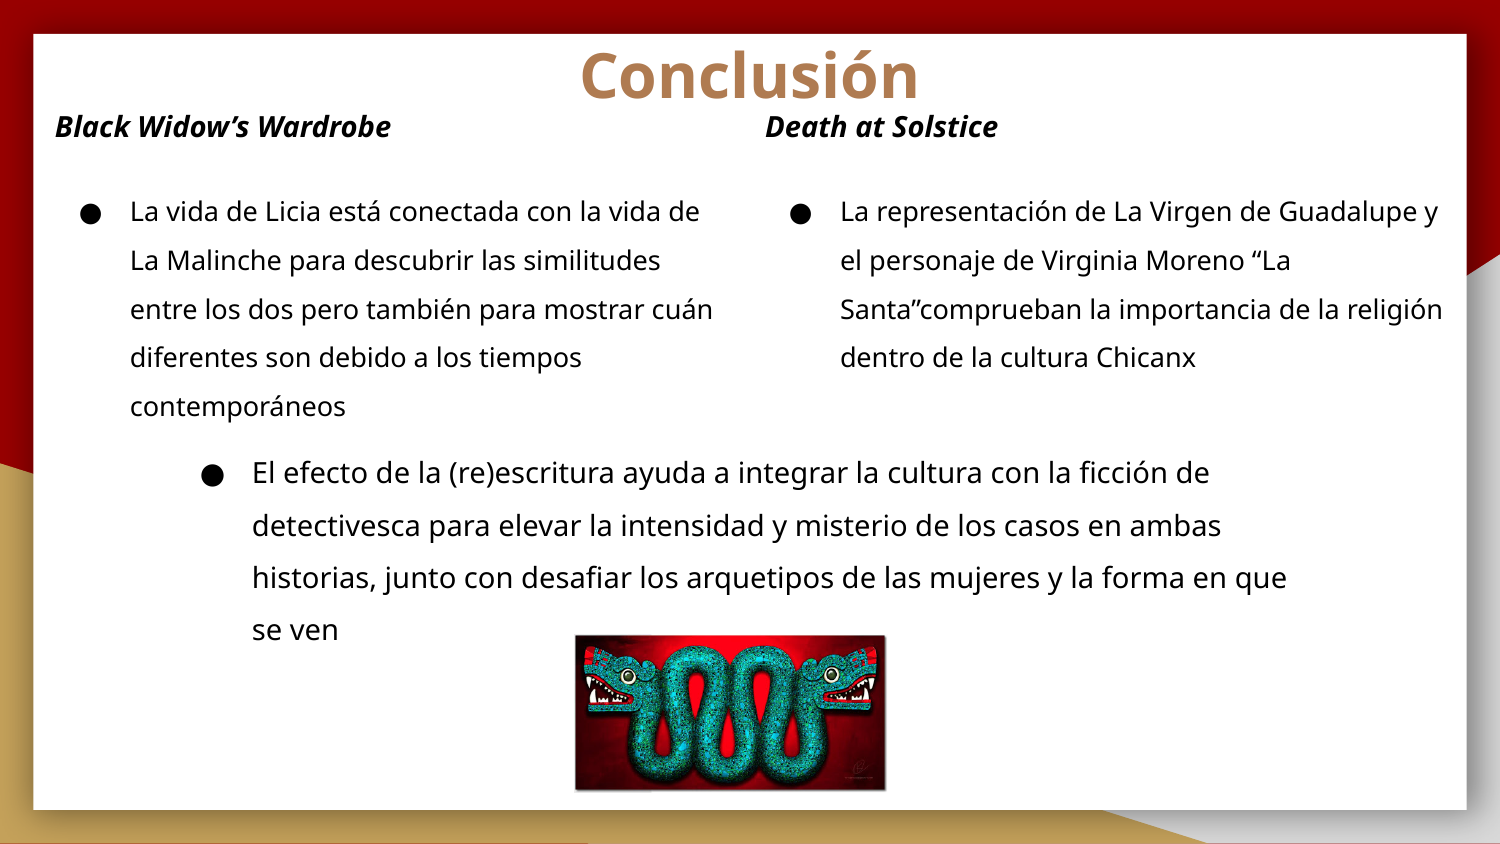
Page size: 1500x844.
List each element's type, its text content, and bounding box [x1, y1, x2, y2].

title Conclusión [150, 21, 1349, 93]
list El efecto de la (re)escritura ayuda a integrar la cultura con la ficción de detectivesca para elevar la intensidad y misterio de los casos en ambas historias, junto con desafiar los arquetipos de las mujeres y la forma en que se ven [161, 421, 1339, 837]
text_box Death at Solstice La representación de La Virgen de Guadalupe y el personaje de Virginia Moreno “La Santa”comprueban la importancia de la religión dentro de la cultura Chicanx [749, 93, 1469, 392]
picture [574, 634, 888, 794]
text_box Black Widow’s Wardrobe La vida de Licia está conectada con la vida de La Malinche para descubrir las similitudes entre los dos pero también para mostrar cuán diferentes son debido a los tiempos contemporáneos [40, 93, 749, 392]
